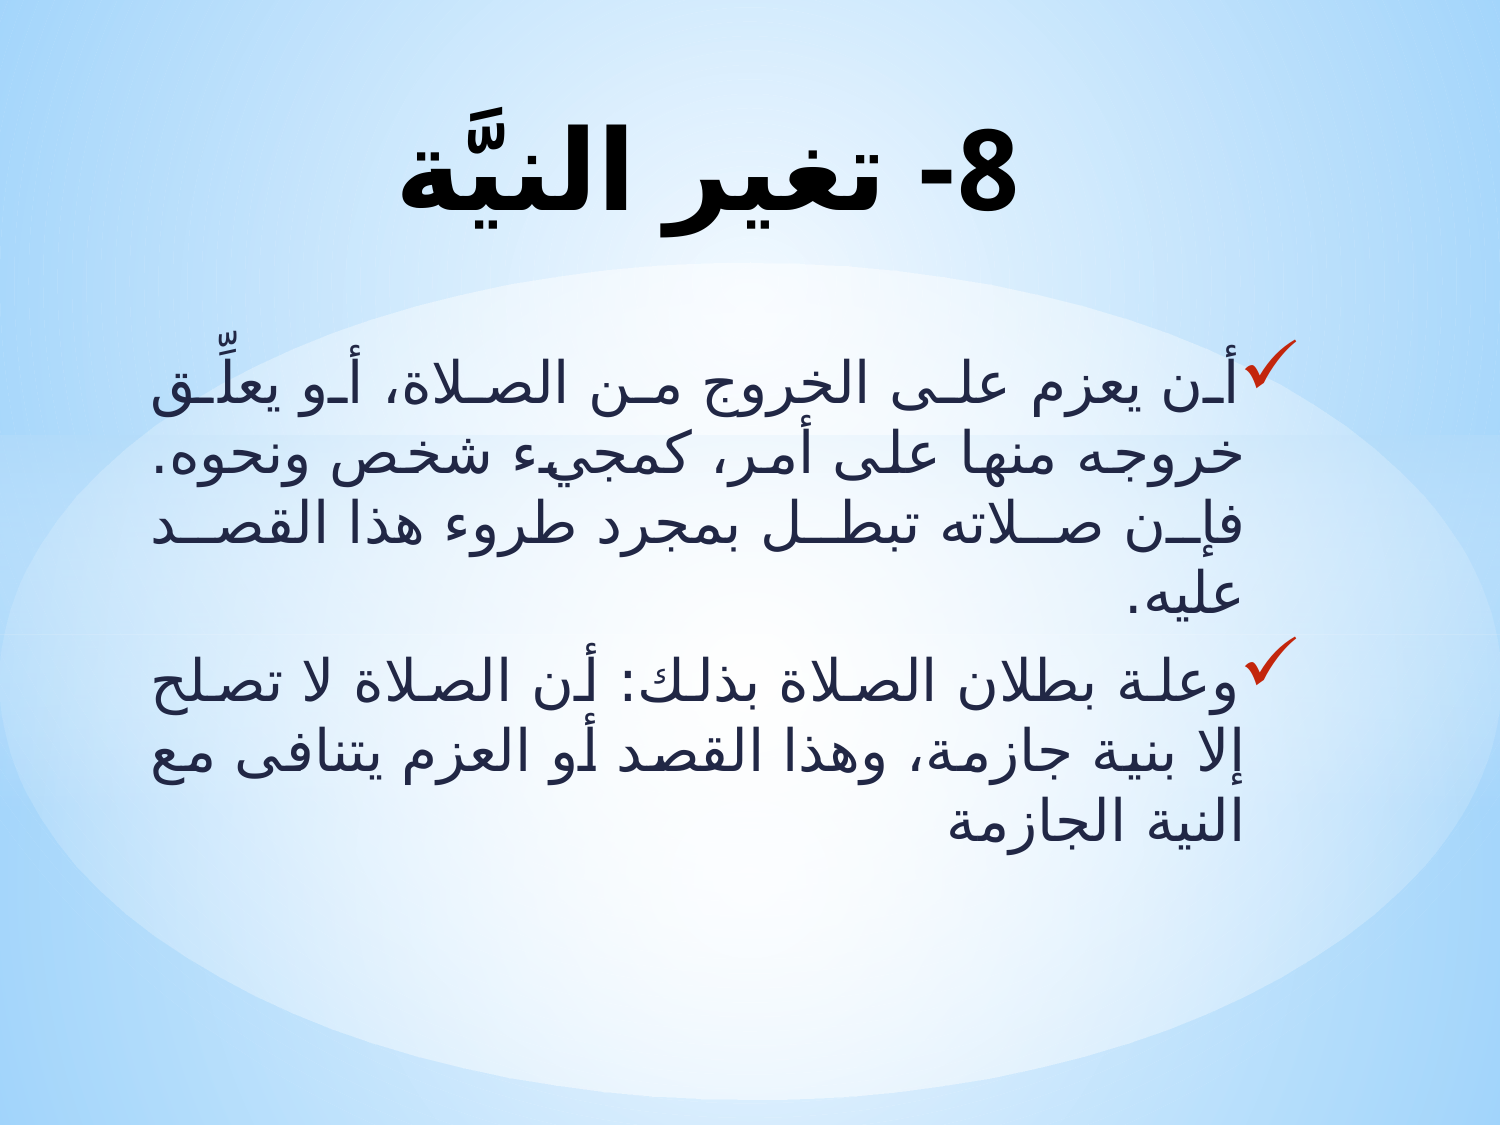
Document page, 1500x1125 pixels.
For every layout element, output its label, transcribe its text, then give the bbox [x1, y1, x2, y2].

subtitle أن يعزم على الخروج من الصلاة، أو يعلِّق خروجه منها على أمر، كمجيء شخص ونحوه. فإن صلاته تبطل بمجرد طروء هذا القصد عليه. وعلة بطلان الصلاة بذلك: أن الصلاة لا تصلح إلا بنية جازمة، وهذا القصد أو العزم يتنافى مع النية الجازمة [135, 338, 1317, 974]
title 8- تغير النيَّة [134, 90, 1312, 303]
